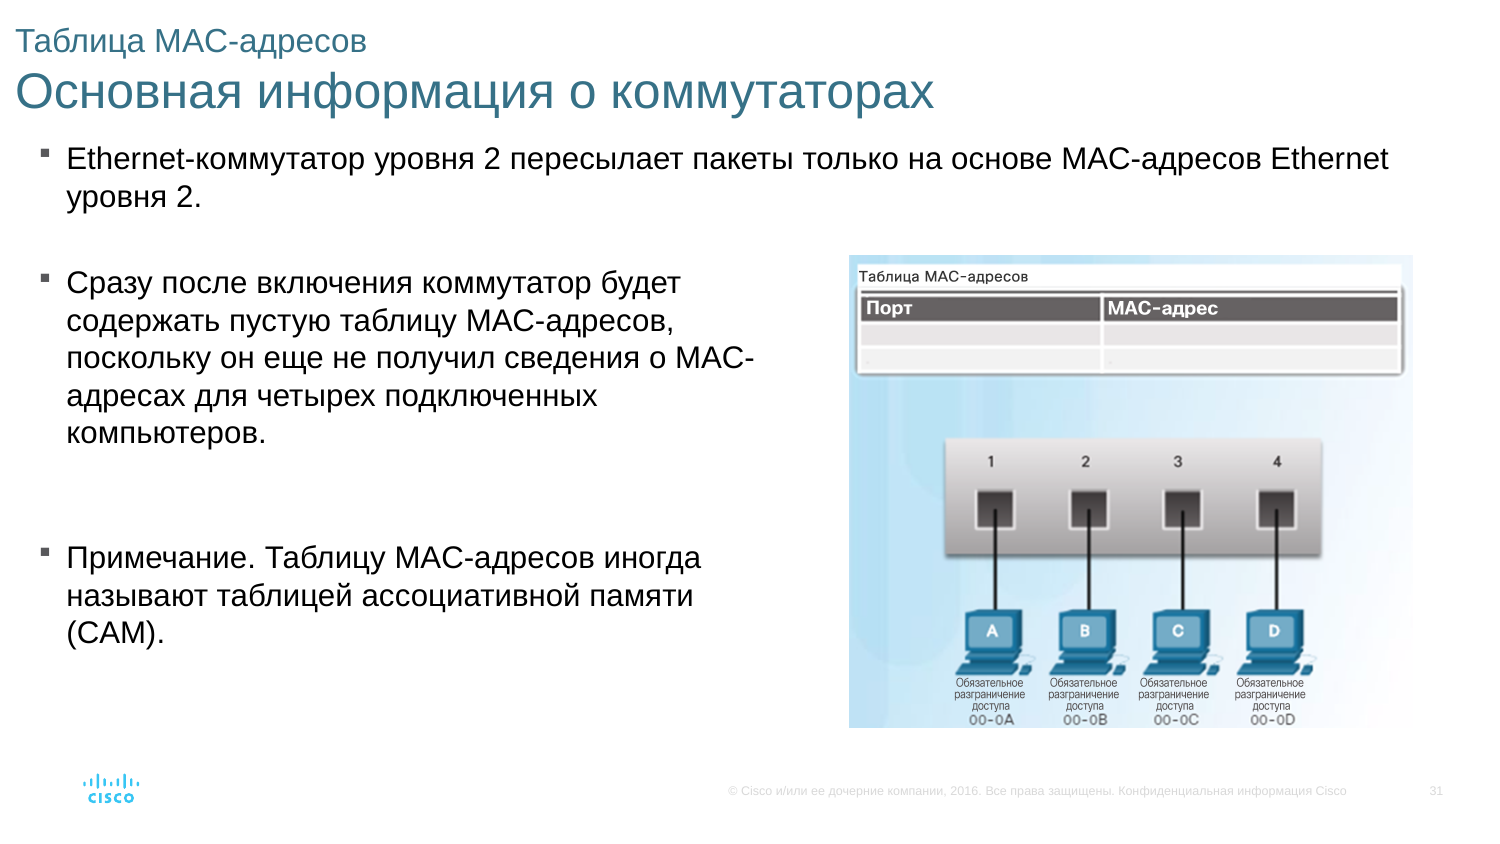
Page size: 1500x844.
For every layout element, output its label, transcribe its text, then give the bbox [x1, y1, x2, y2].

picture [849, 255, 1413, 728]
list Ethernet-коммутатор уровня 2 пересылает пакеты только на основе MAC-адресов Ethernet уровня 2. [23, 131, 1476, 813]
text_box Сразу после включения коммутатор будет содержать пустую таблицу MAC-адресов, поскольку он еще не получил сведения о MAC-адресах для четырех подключенных компьютеров. Примечание. Таблицу MAC-адресов иногда называют таблицей ассоциативной памяти (CAM). [23, 255, 812, 636]
title Таблица MAC-адресов Основная информация о коммутаторах [0, 6, 1500, 131]
